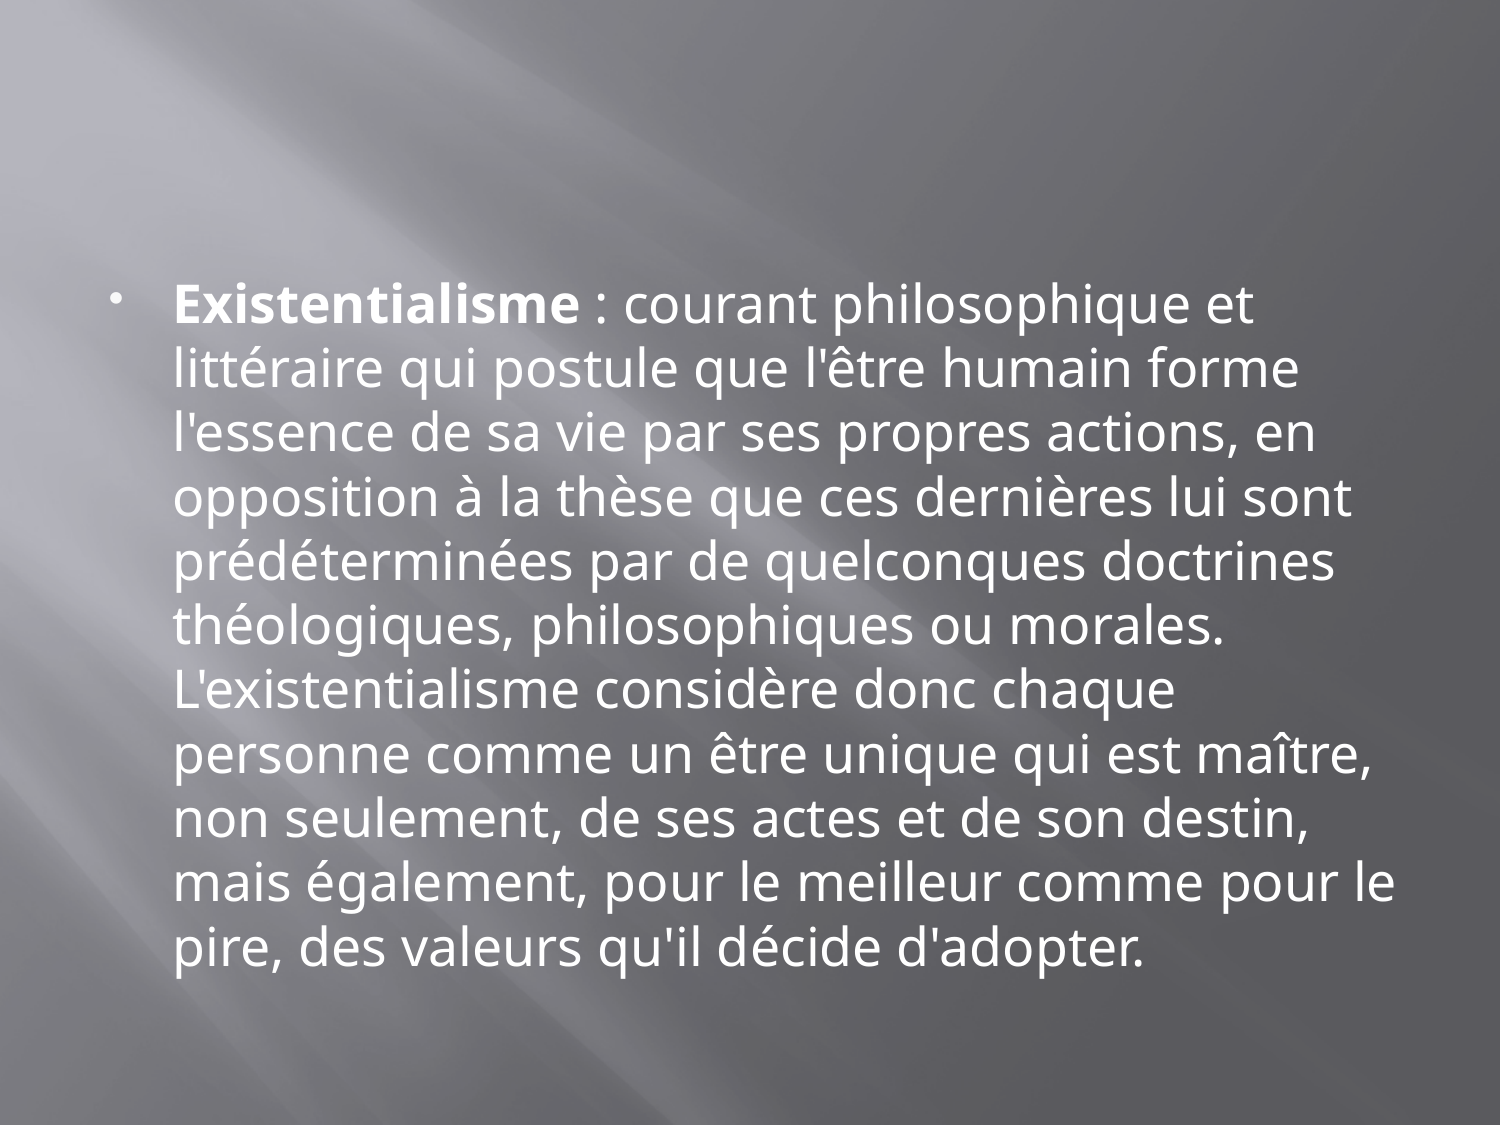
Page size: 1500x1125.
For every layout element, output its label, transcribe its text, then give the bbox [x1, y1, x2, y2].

list Existentialisme : courant philosophique et littéraire qui postule que l'être humain forme l'essence de sa vie par ses propres actions, en opposition à la thèse que ces dernières lui sont prédéterminées par de quelconques doctrines théologiques, philosophiques ou morales. L'existentialisme considère donc chaque personne comme un être unique qui est maître, non seulement, de ses actes et de son destin, mais également, pour le meilleur comme pour le pire, des valeurs qu'il décide d'adopter. [75, 262, 1425, 1035]
